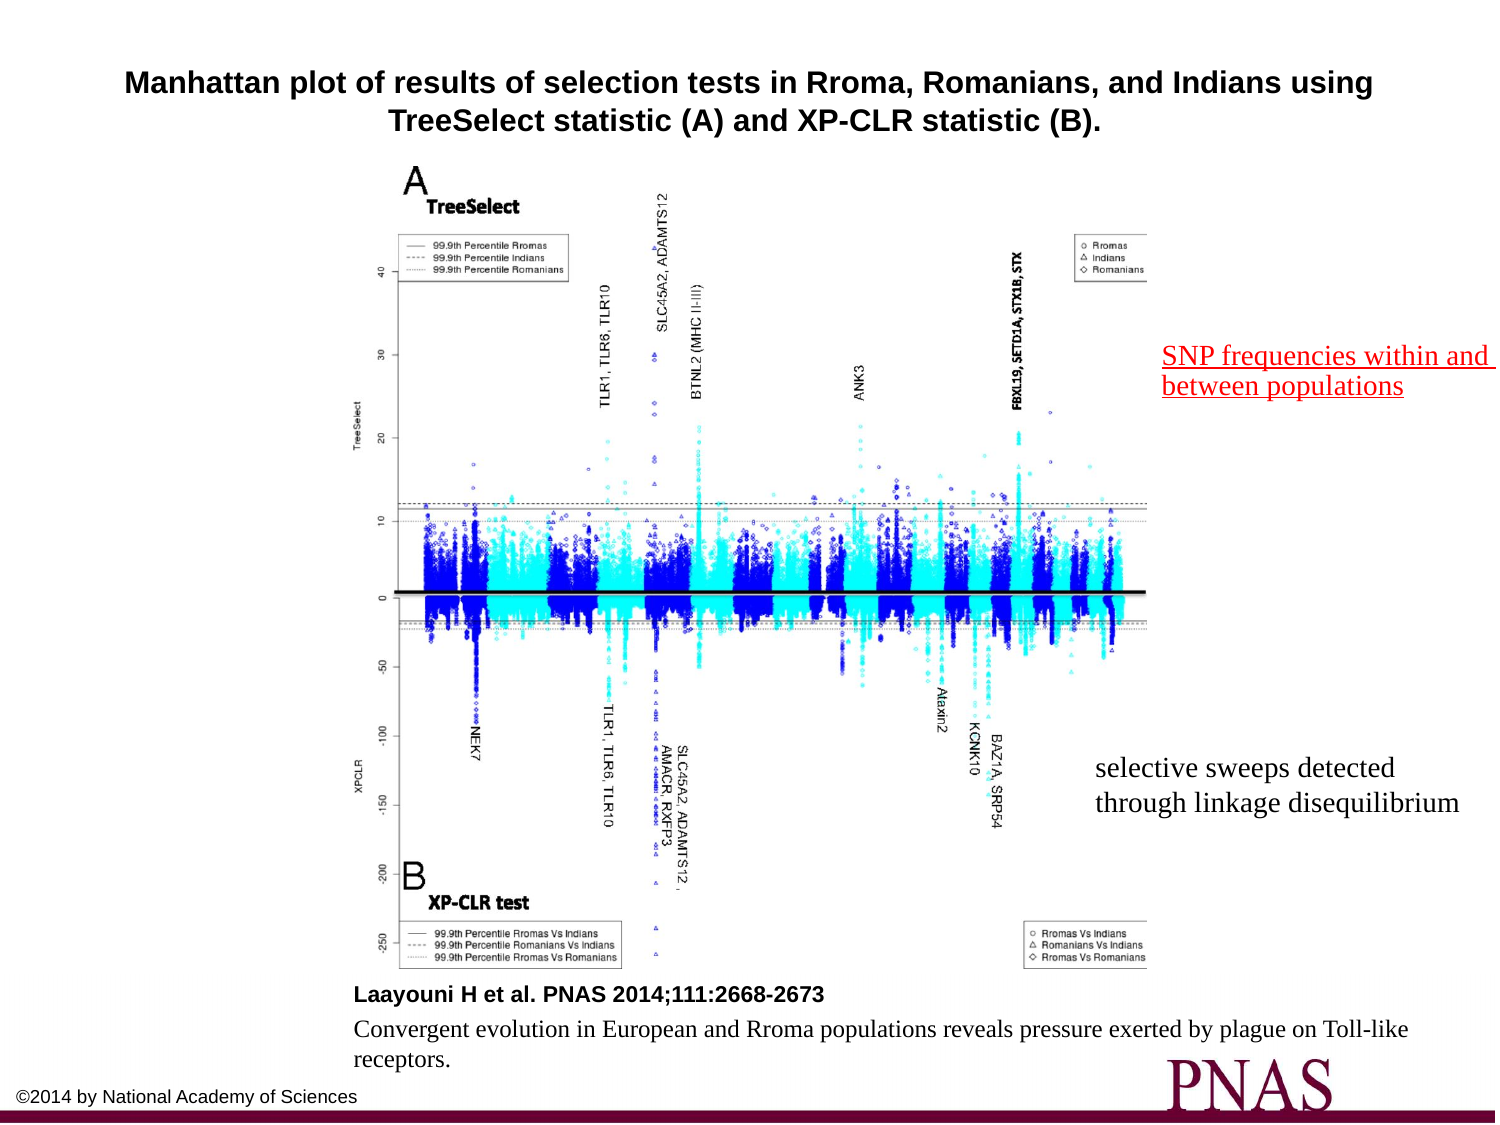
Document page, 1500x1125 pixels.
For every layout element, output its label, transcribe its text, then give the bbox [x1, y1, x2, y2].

text_box selective sweeps detected through linkage disequilibrium [1152, 740, 1500, 826]
picture [0, 974, 1495, 1125]
text_box SNP frequencies within and between populations [1152, 329, 1500, 379]
picture [353, 165, 1147, 970]
text_box Manhattan plot of results of selection tests in Rroma, Romanians, and Indians using TreeSelect statistic (A) and XP-CLR statistic (B). [53, 62, 1447, 131]
